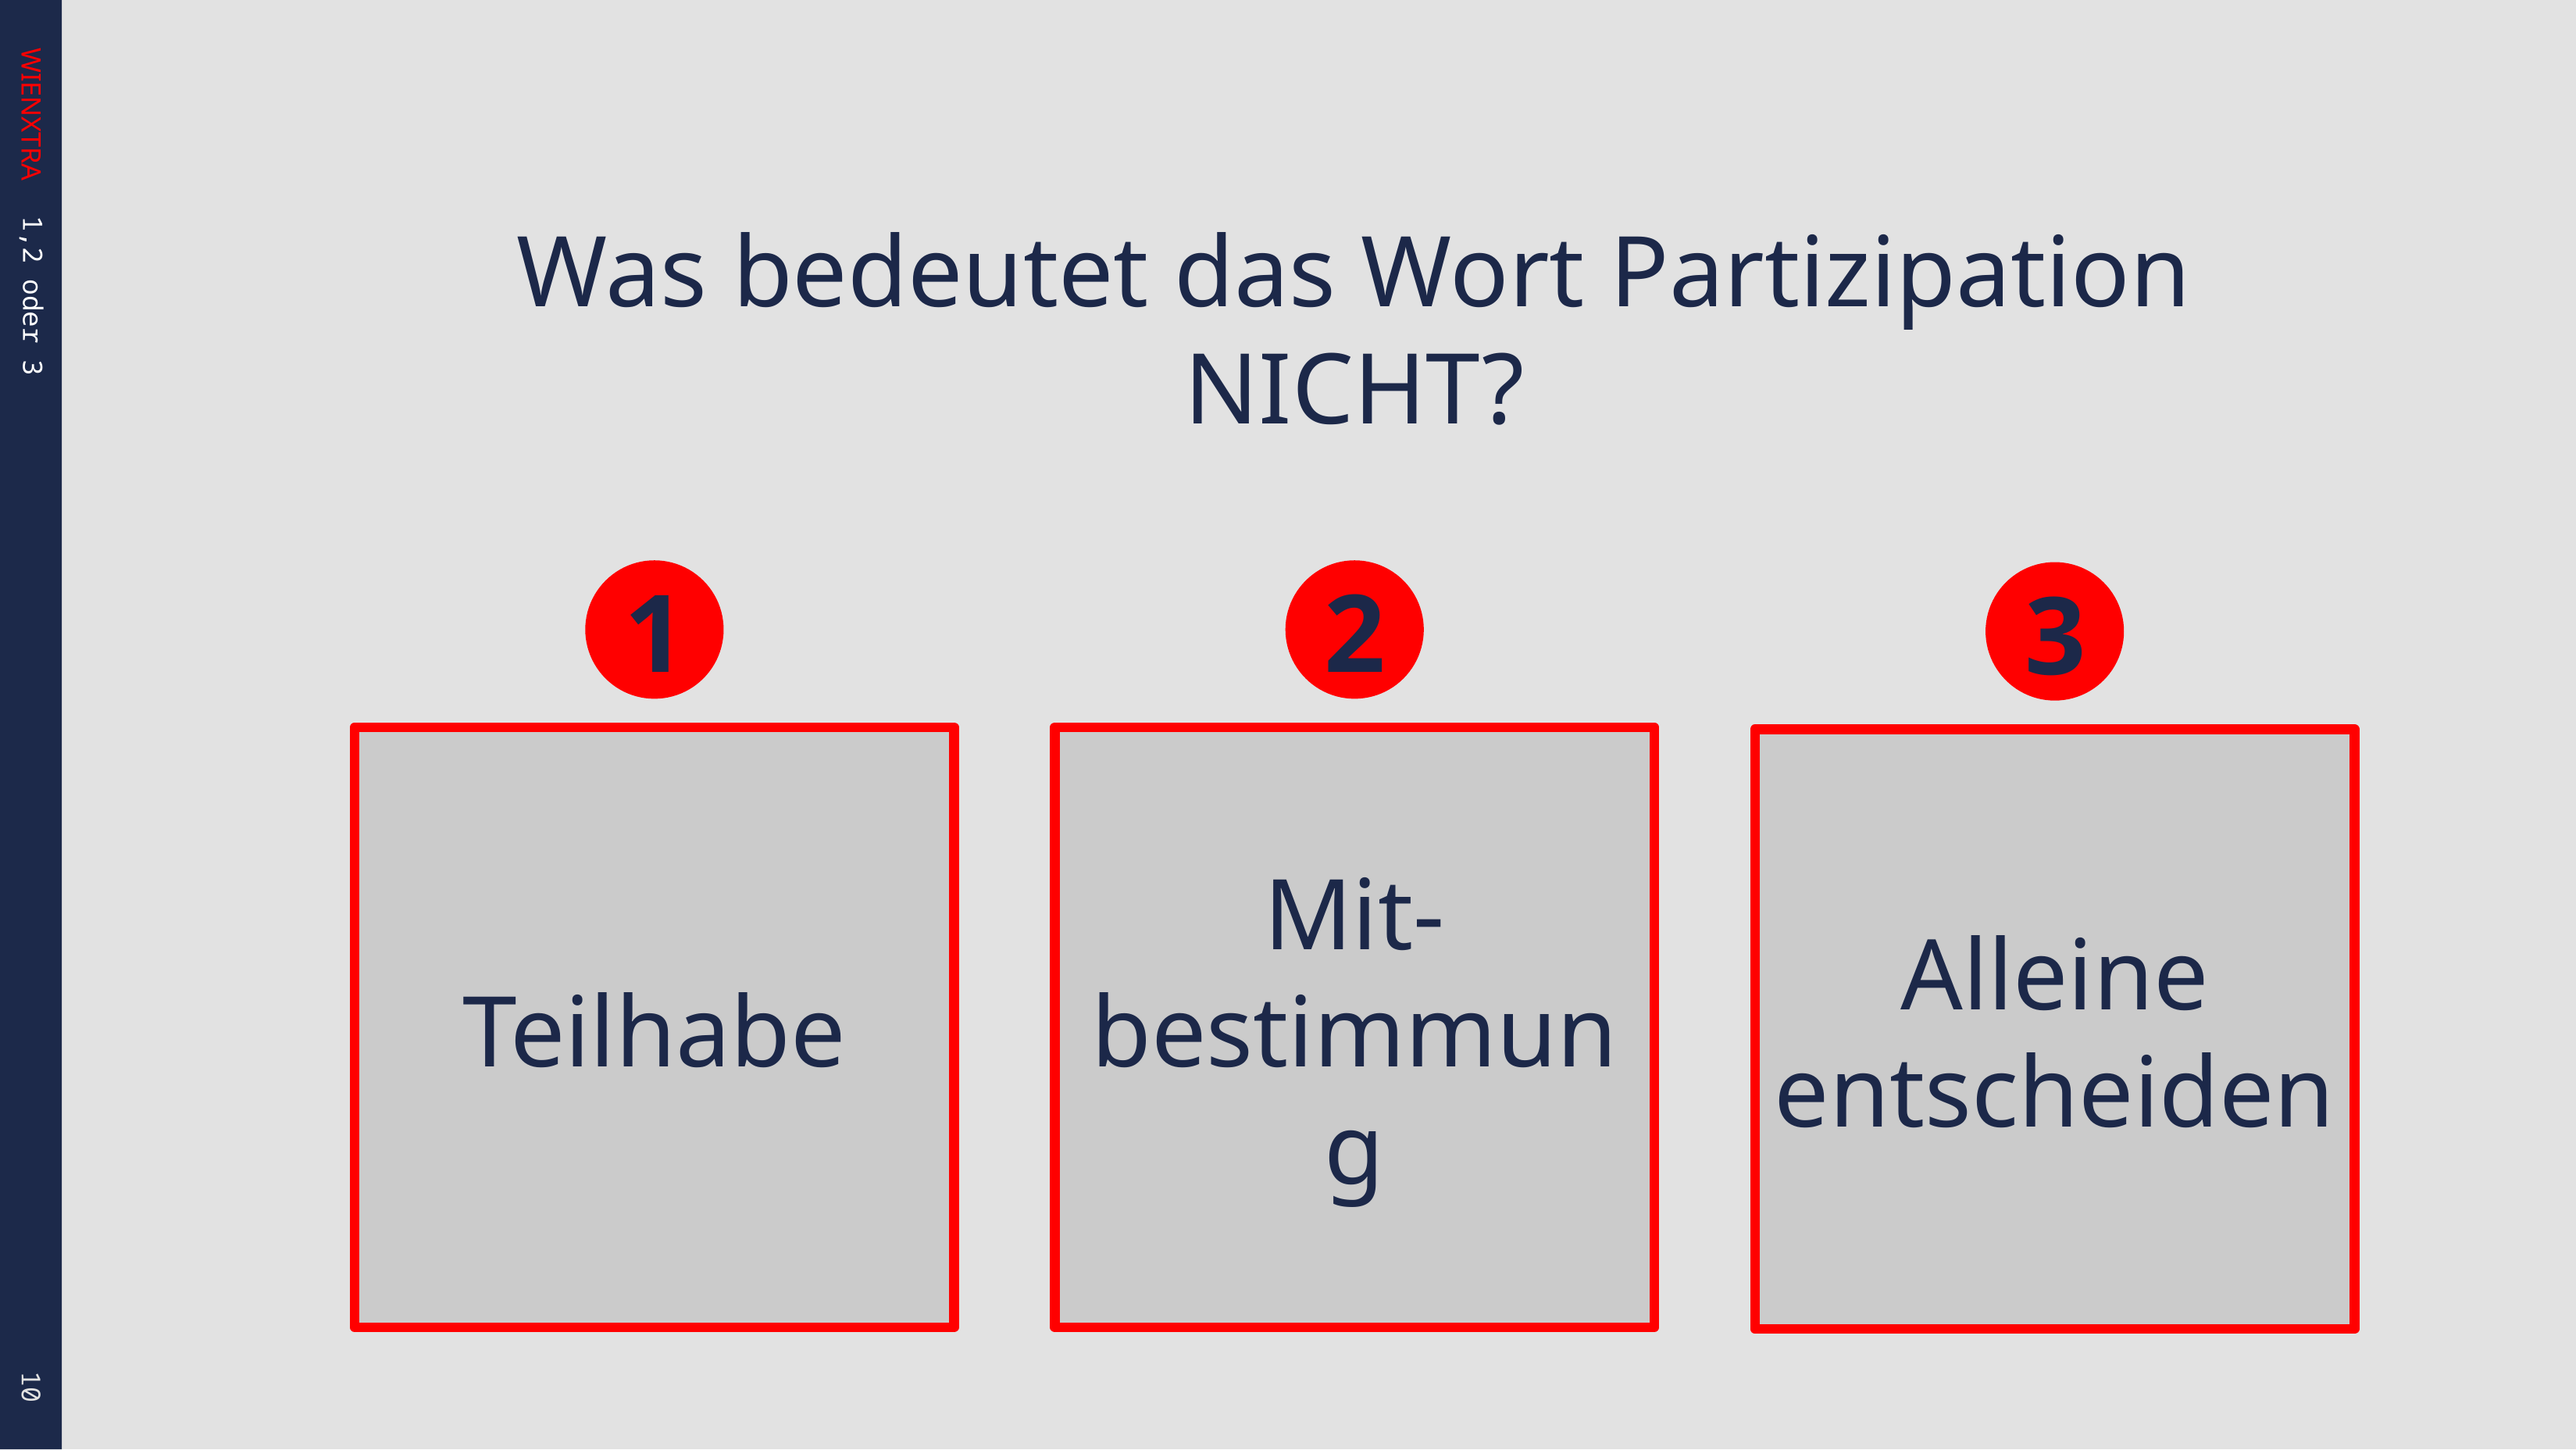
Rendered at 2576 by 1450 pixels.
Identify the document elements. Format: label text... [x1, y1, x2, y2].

footer 1,2 oder 3 [15, 204, 48, 1074]
list Was bedeutet das Wort Partizipation NICHT? [365, 203, 2344, 308]
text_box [354, 558, 2355, 1330]
